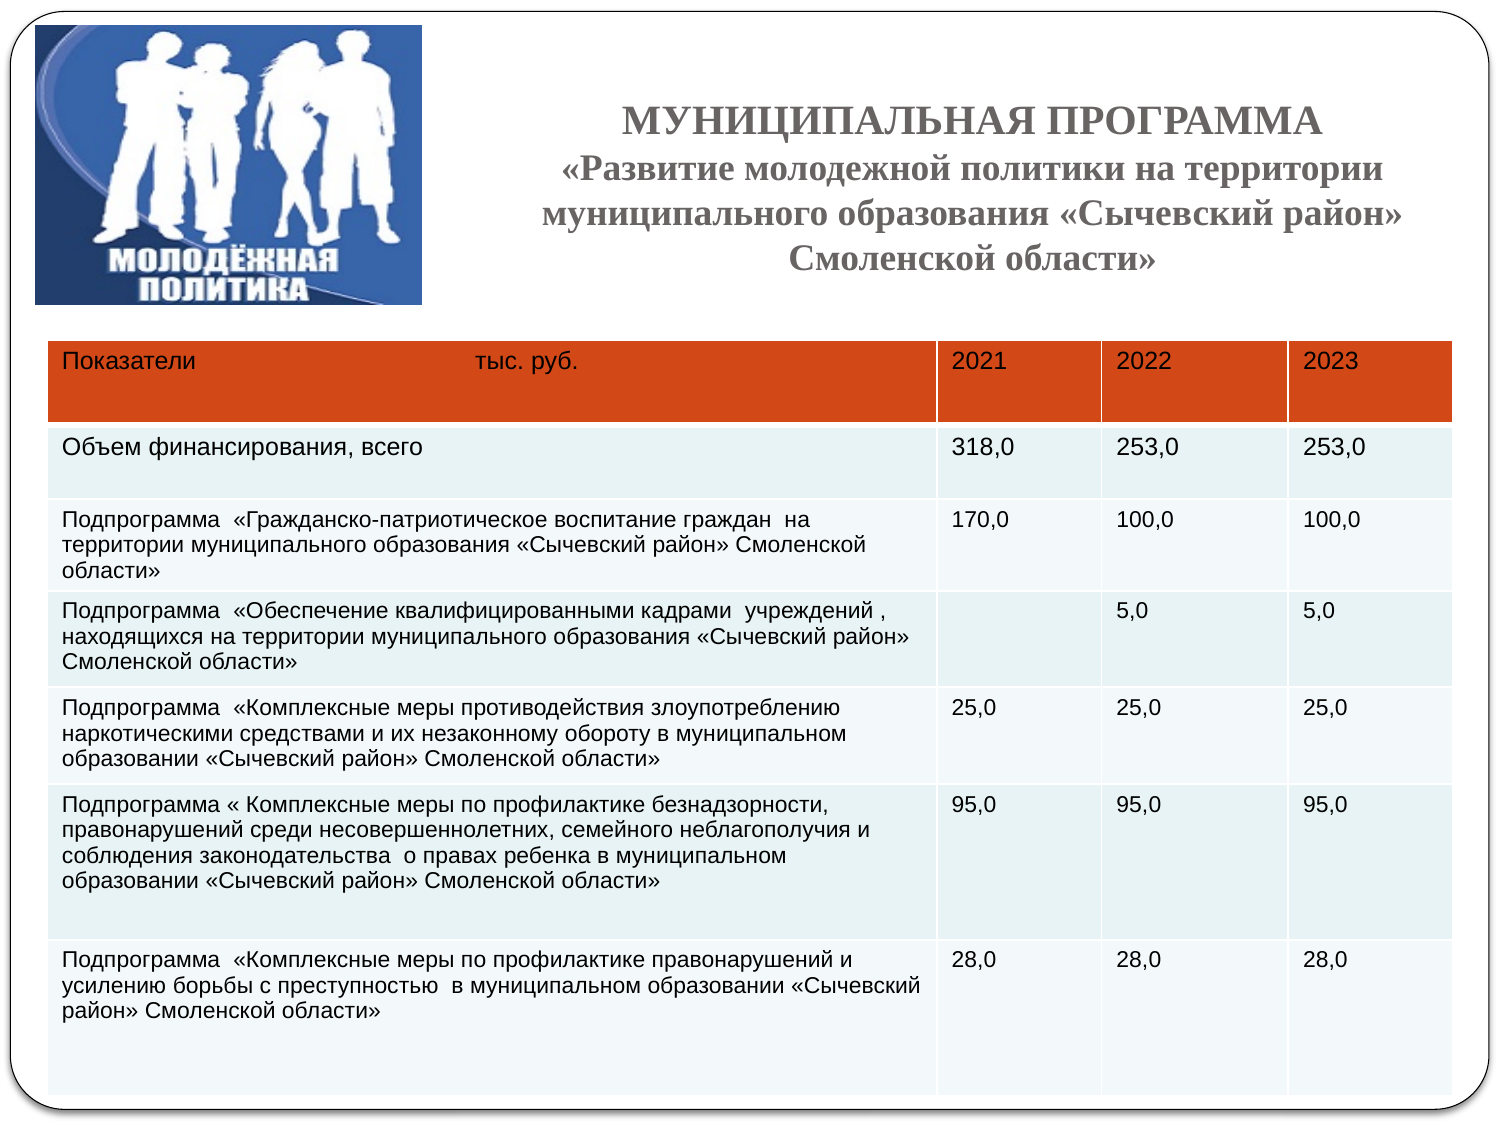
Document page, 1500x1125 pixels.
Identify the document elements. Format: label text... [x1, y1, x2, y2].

table_header 2023 [1289, 341, 1452, 422]
picture [34, 25, 423, 305]
table_cell 253,0 [1289, 428, 1452, 498]
table_header Показатели тыс. руб. [48, 341, 936, 422]
table_cell 95,0 [1289, 785, 1452, 939]
table_cell Подпрограмма «Обеспечение квалифицированными кадрами учреждений , находящихся на территории муниципального образования «Сычевский район» Смоленской области» [48, 592, 936, 686]
table_cell 28,0 [1289, 941, 1452, 1095]
table_cell Подпрограмма «Комплексные меры по профилактике правонарушений и усилению борьбы с преступностью в муниципальном образовании «Сычевский район» Смоленской области» [48, 941, 936, 1095]
table_cell 170,0 [938, 500, 1101, 590]
table_cell 95,0 [1102, 785, 1287, 939]
table_cell 25,0 [1102, 688, 1287, 783]
table_cell [938, 592, 1101, 686]
table_cell 25,0 [938, 688, 1101, 783]
table_cell 28,0 [1102, 941, 1287, 1095]
table_cell Подпрограмма « Комплексные меры по профилактике безнадзорности, правонарушений среди несовершеннолетних, семейного неблагополучия и соблюдения законодательства о правах ребенка в муниципальном образовании «Сычевский район» Смоленской области» [48, 785, 936, 939]
table_cell 253,0 [1102, 428, 1287, 498]
title МУНИЦИПАЛЬНАЯ ПРОГРАММА «Развитие молодежной политики на территории муниципального образования «Сычевский район» Смоленской области» [445, 23, 1500, 294]
table_cell Объем финансирования, всего [48, 428, 936, 498]
table_cell 100,0 [1102, 500, 1287, 590]
table_cell Подпрограмма «Гражданско-патриотическое воспитание граждан на территории муниципального образования «Сычевский район» Смоленской области» [48, 500, 936, 590]
table_cell 25,0 [1289, 688, 1452, 783]
table_cell Подпрограмма «Комплексные меры противодействия злоупотреблению наркотическими средствами и их незаконному обороту в муниципальном образовании «Сычевский район» Смоленской области» [48, 688, 936, 783]
table_cell 95,0 [938, 785, 1101, 939]
table_cell 318,0 [938, 428, 1101, 498]
table_cell 100,0 [1289, 500, 1452, 590]
table_cell 5,0 [1289, 592, 1452, 686]
table_cell 5,0 [1102, 592, 1287, 686]
table_header 2022 [1102, 341, 1287, 422]
table_header 2021 [938, 341, 1101, 422]
table_cell 28,0 [938, 941, 1101, 1095]
